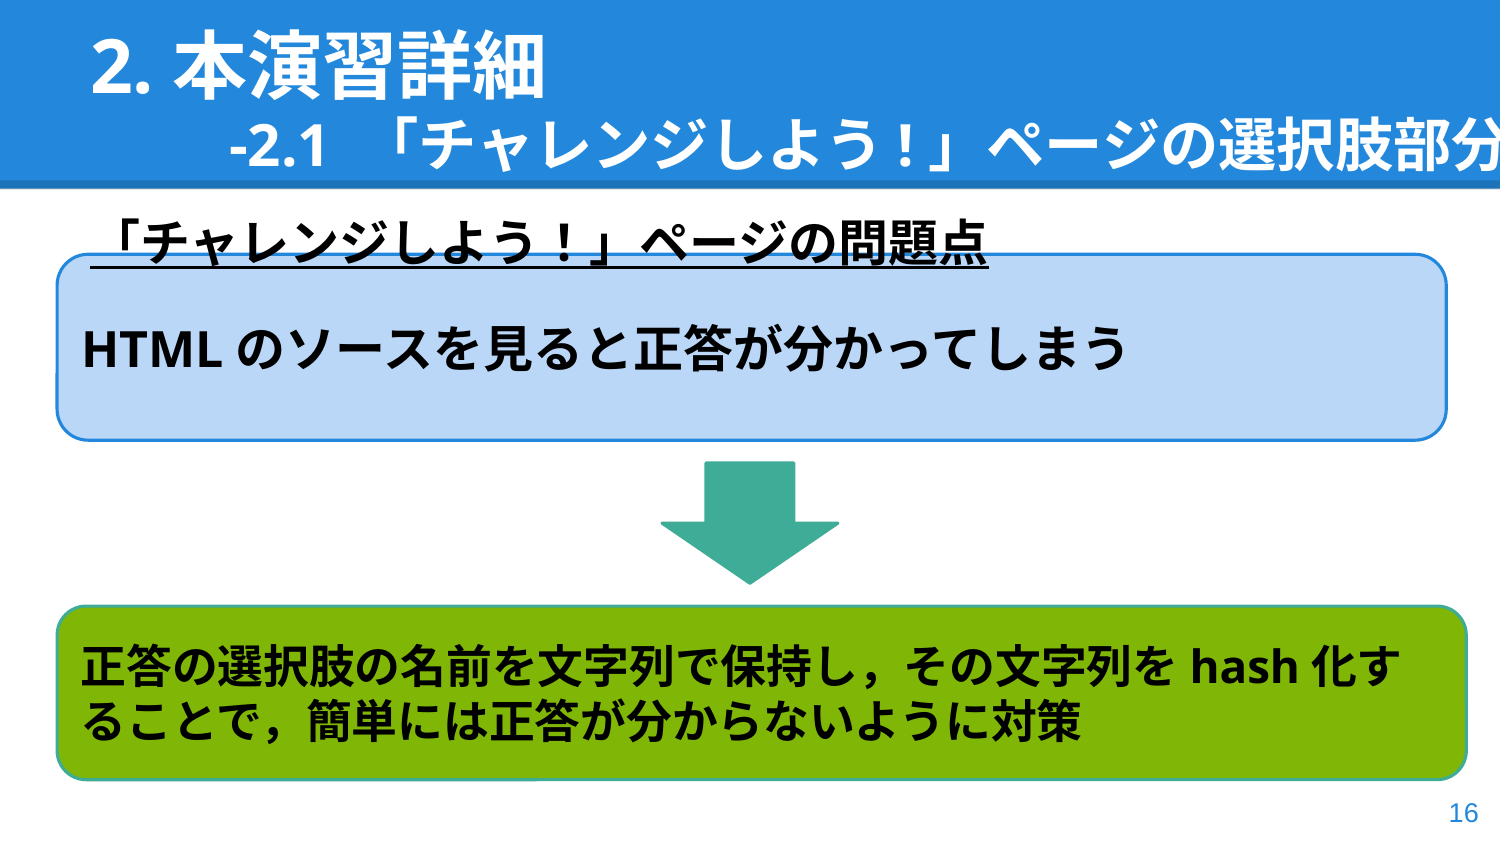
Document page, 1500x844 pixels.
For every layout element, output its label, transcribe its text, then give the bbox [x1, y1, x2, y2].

text_box HTMLのソースを見ると正答が分かってしまう [57, 254, 1447, 441]
title 2.本演習詳細 [75, 11, 1425, 124]
text_box [662, 462, 838, 584]
text_box 正答の選択肢の名前を文字列で保持し，その文字列をhash化することで，簡単には正答が分からないように対策 [57, 606, 1467, 780]
slide_number ‹#› [1403, 779, 1494, 844]
list 「チャレンジしよう！」ページの問題点 [75, 196, 1033, 278]
text_box -2.1 「チャレンジしよう!」ページの選択肢部分 [214, 92, 1500, 174]
